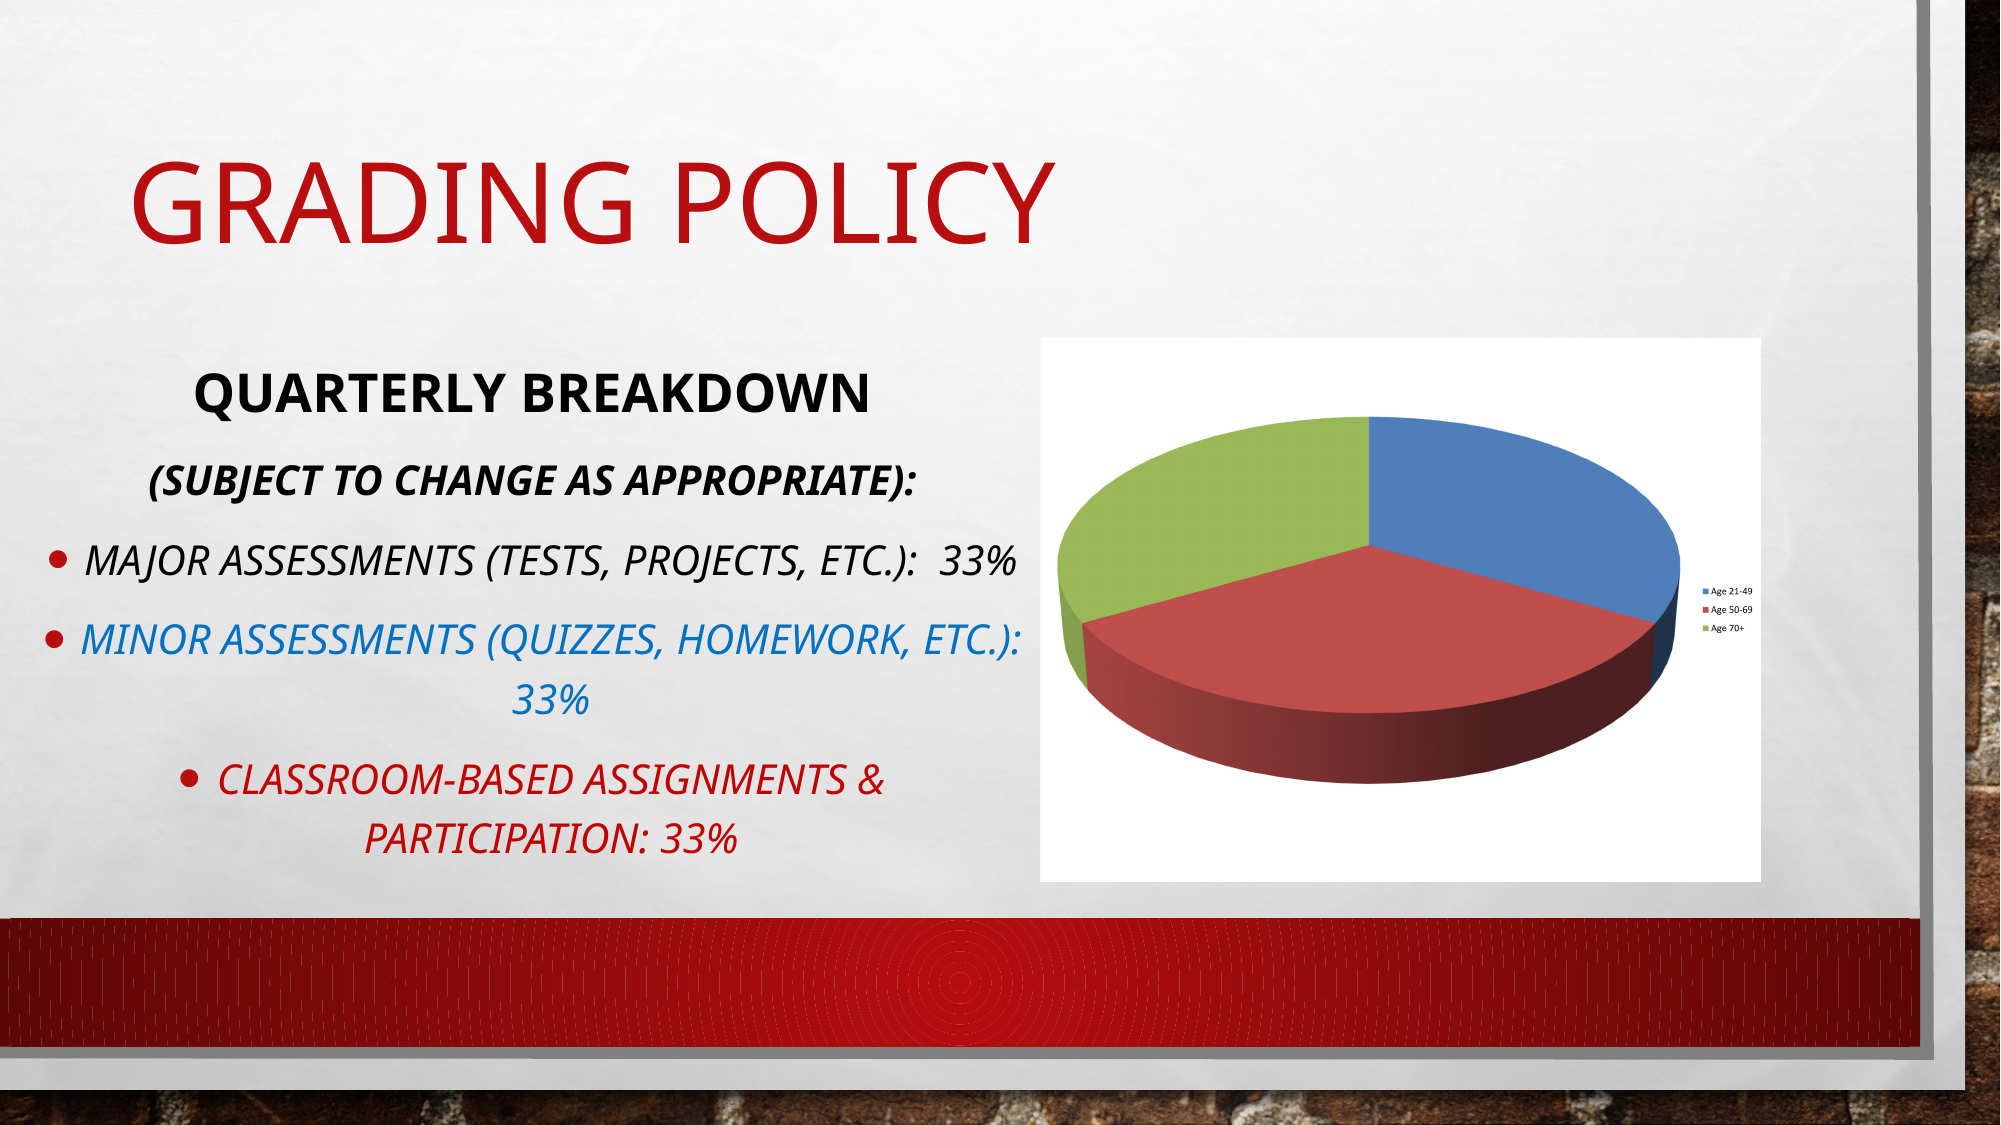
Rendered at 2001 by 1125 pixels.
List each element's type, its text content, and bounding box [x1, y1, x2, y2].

title Grading policy [112, 112, 1818, 303]
list Quarterly Breakdown (subject to change as appropriate): Major Assessments (tests, projects, etc.): 33% Minor Assessments (quizzes, homework, etc.): 33% Classroom-based assignments & Participation: 33% [27, 338, 1038, 882]
picture [0, 0, 2000, 1125]
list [1040, 338, 1761, 883]
